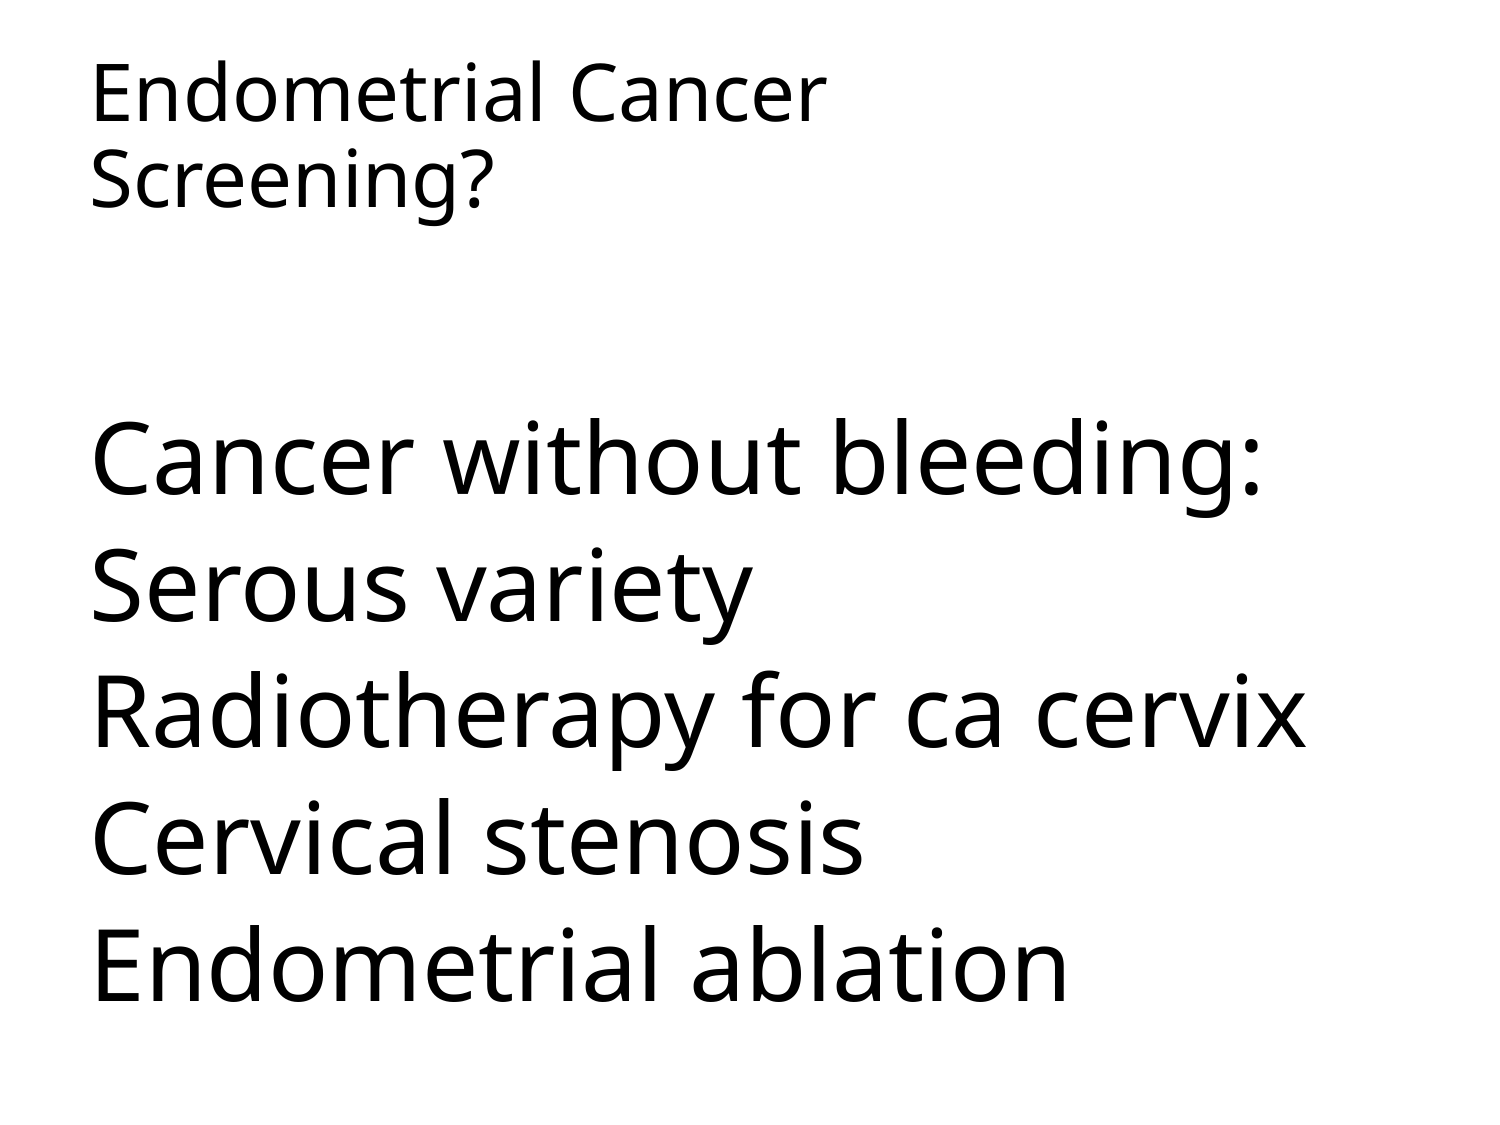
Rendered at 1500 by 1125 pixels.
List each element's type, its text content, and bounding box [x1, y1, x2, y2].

title Endometrial Cancer Screening? [75, 45, 1425, 233]
list Cancer without bleeding: Serous variety Radiotherapy for ca cervix Cervical stenosis Endometrial ablation [75, 262, 1425, 1005]
